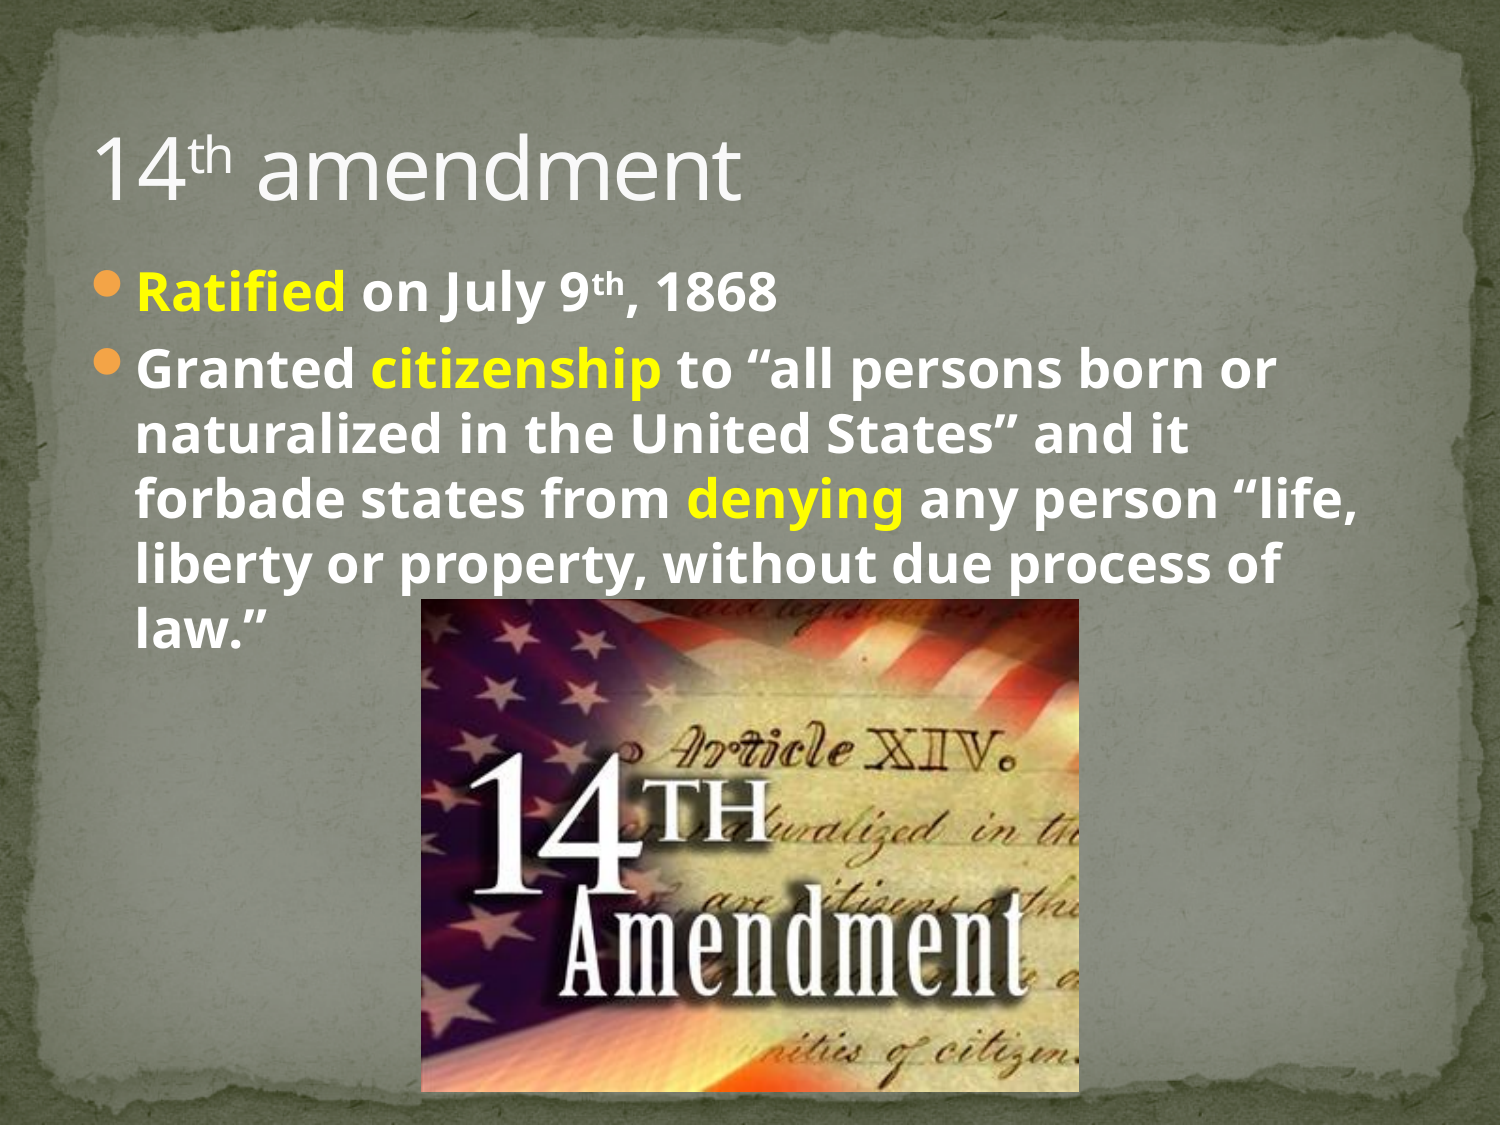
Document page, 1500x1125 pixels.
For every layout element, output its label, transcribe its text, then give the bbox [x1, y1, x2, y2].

list Ratified on July 9th, 1868 Granted citizenship to “all persons born or naturalized in the United States” and it forbade states from denying any person “life, liberty or property, without due process of law.” [75, 249, 1425, 1000]
picture [421, 599, 1079, 1092]
title 14th amendment [74, 24, 1425, 225]
